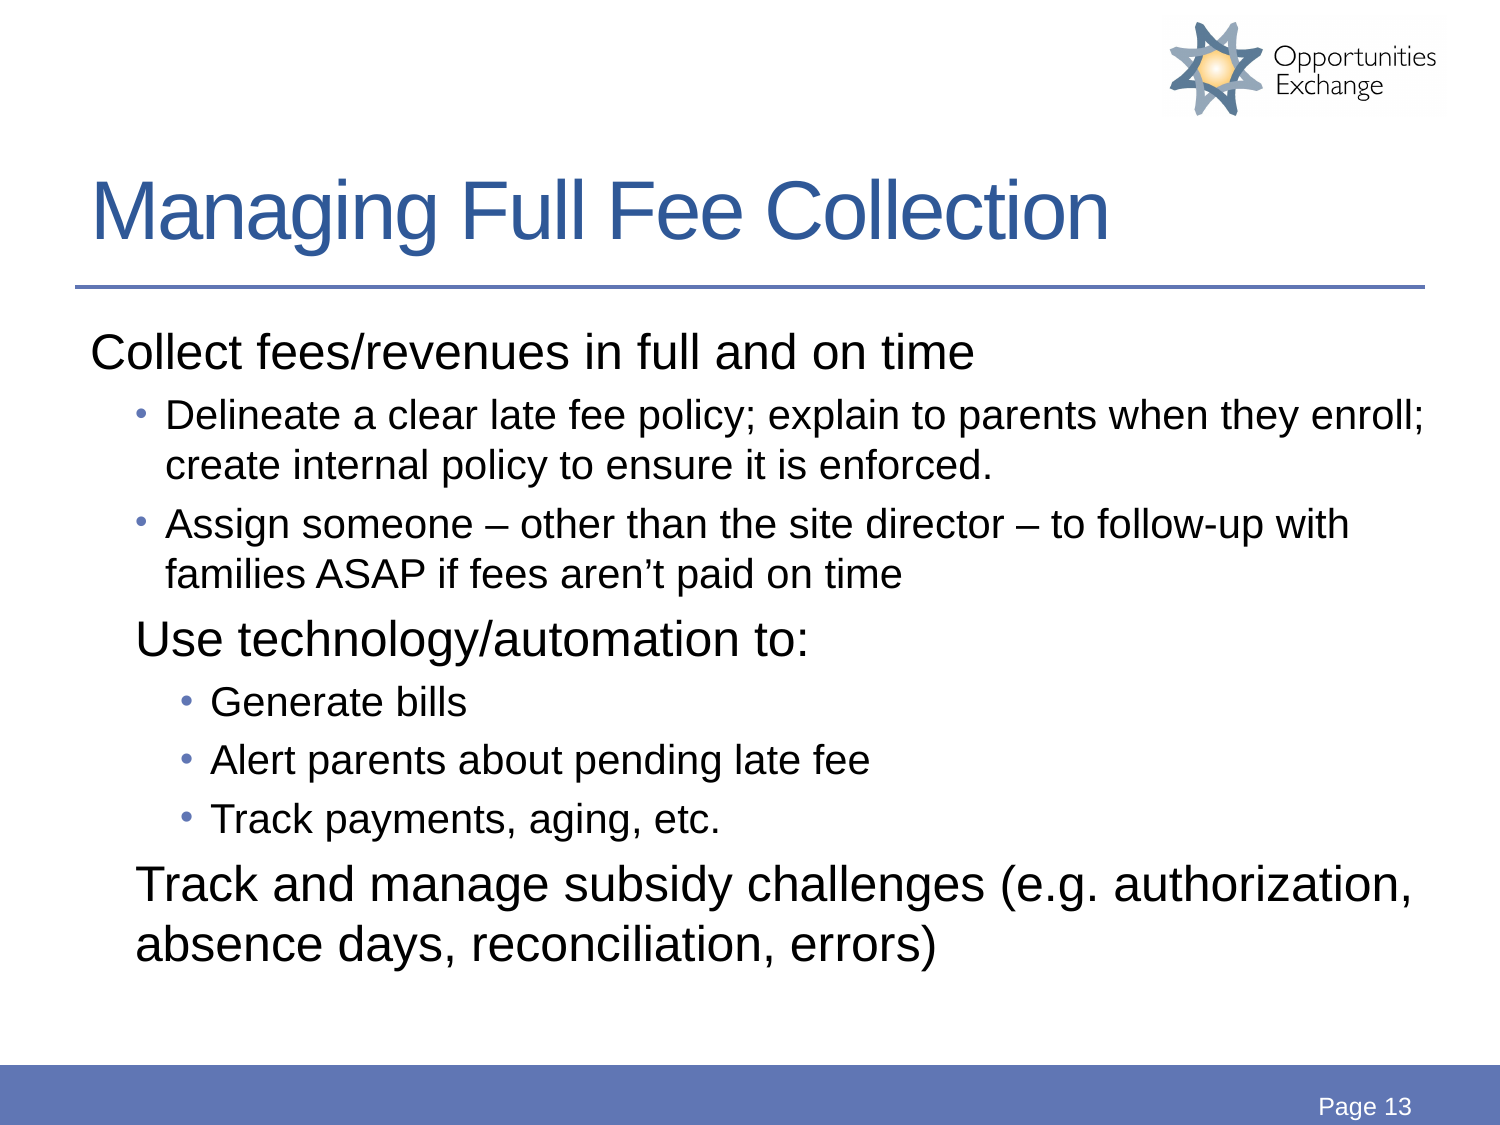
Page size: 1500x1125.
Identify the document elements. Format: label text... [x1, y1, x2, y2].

list Collect fees/revenues in full and on time Delineate a clear late fee policy; explain to parents when they enroll; create internal policy to ensure it is enforced. Assign someone – other than the site director – to follow-up with families ASAP if fees aren’t paid on time Use technology/automation to: Generate bills Alert parents about pending late fee Track payments, aging, etc. Track and manage subsidy challenges (e.g. authorization, absence days, reconciliation, errors) [75, 312, 1500, 1025]
title Managing Full Fee Collection [75, 125, 1425, 288]
picture [1162, 15, 1447, 117]
slide_number Page 13 [1252, 1077, 1428, 1125]
